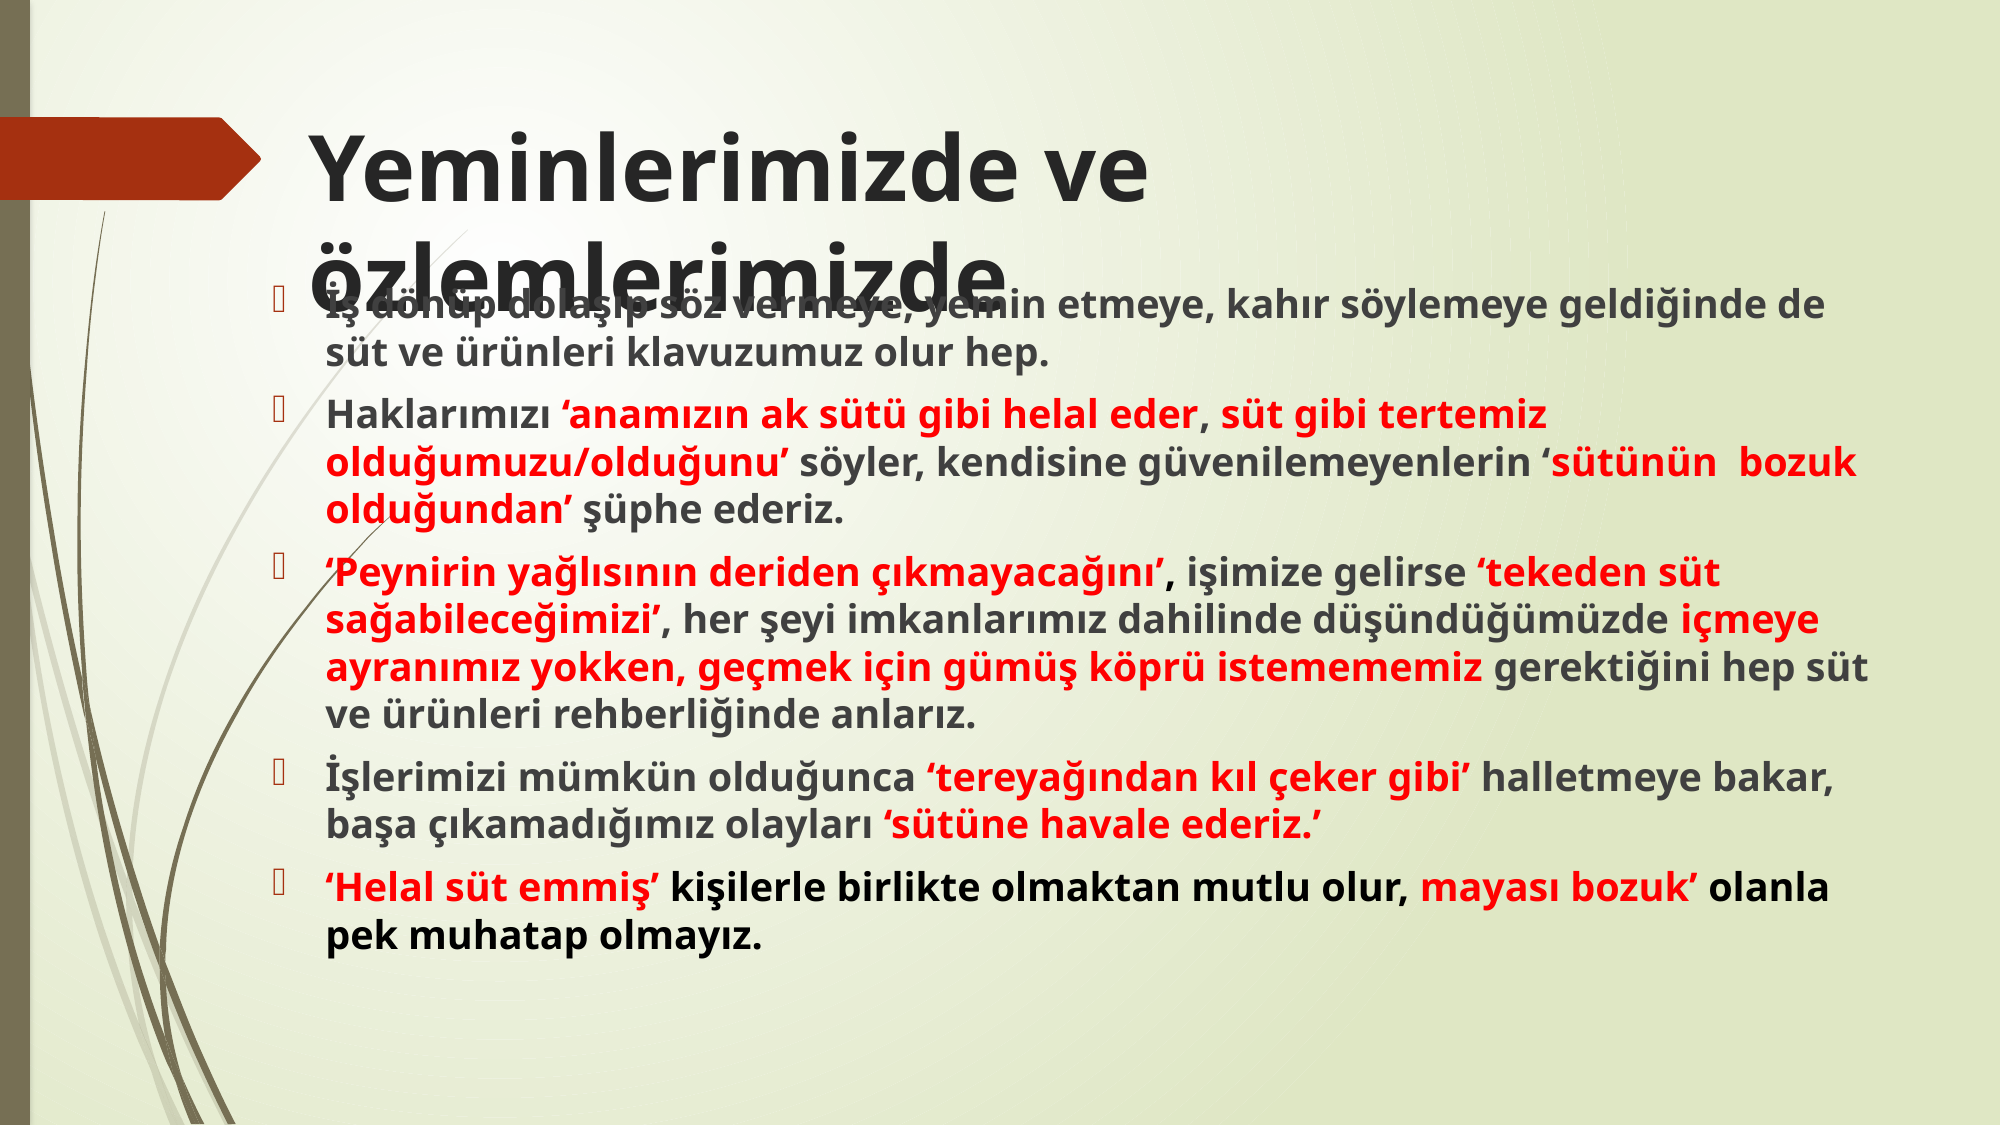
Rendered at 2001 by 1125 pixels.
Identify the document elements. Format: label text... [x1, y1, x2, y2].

list İş dönüp dolaşıp söz vermeye, yemin etmeye, kahır söylemeye geldiğinde de süt ve ürünleri klavuzumuz olur hep. Haklarımızı ‘anamızın ak sütü gibi helal eder, süt gibi tertemiz olduğumuzu/olduğunu’ söyler, kendisine güvenilemeyenlerin ‘sütünün bozuk olduğundan’ şüphe ederiz. ‘Peynirin yağlısının deriden çıkmayacağını’, işimize gelirse ‘tekeden süt sağabileceğimizi’, her şeyi imkanlarımız dahilinde düşündüğümüzde içmeye ayranımız yokken, geçmek için gümüş köprü istemememiz gerektiğini hep süt ve ürünleri rehberliğinde anlarız. İşlerimizi mümkün olduğunca ‘tereyağından kıl çeker gibi’ halletmeye bakar, başa çıkamadığımız olayları ‘sütüne havale ederiz.’ ‘Helal süt emmiş’ kişilerle birlikte olmaktan mutlu olur, mayası bozuk’ olanla pek muhatap olmayız. [257, 271, 1888, 970]
title Yeminlerimizde ve özlemlerimizde [293, 102, 1888, 271]
